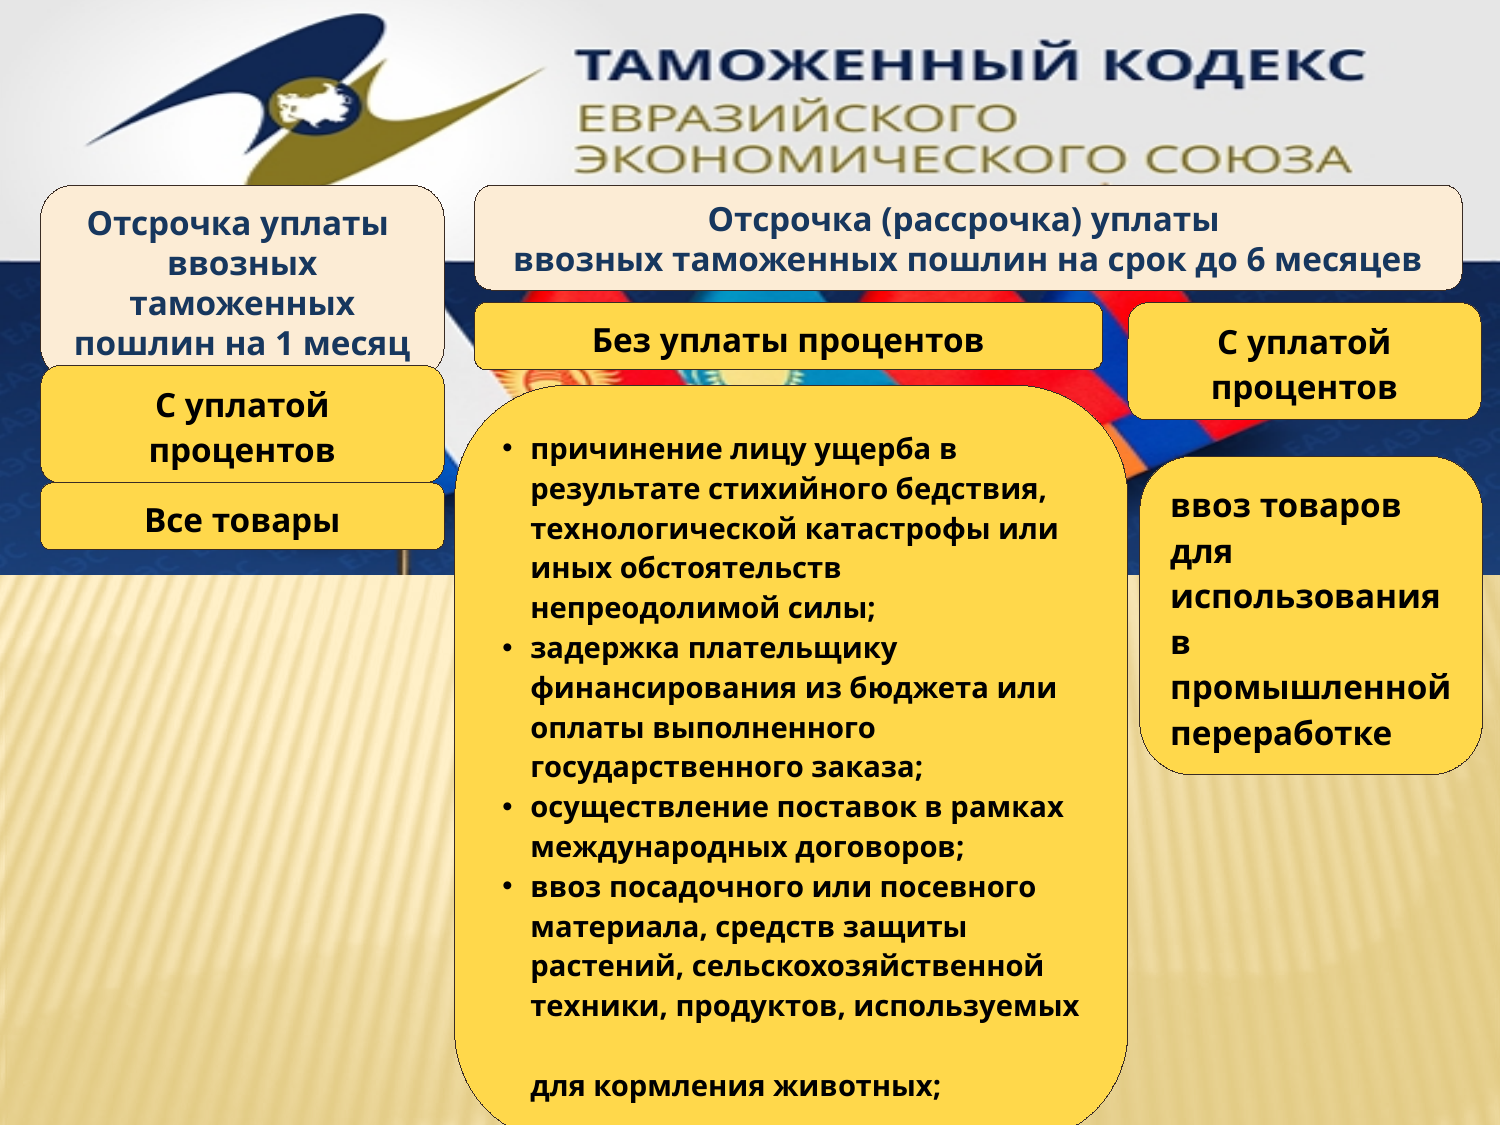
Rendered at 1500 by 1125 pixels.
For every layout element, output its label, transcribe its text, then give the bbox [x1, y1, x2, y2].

text_box ввоз товаров для использования в промышленной переработке [1139, 593, 1483, 775]
picture [0, 0, 1500, 575]
text_box причинение лицу ущерба в результате стихийного бедствия, технологической катастрофы или иных обстоятельств непреодолимой силы; задержка плательщику финансирования из бюджета или оплаты выполненного государственного заказа; осуществление поставок в рамках международных договоров; ввоз посадочного или посевного материала, средств защиты растений, сельскохозяйственной техники, продуктов, используемых для кормления животных; [454, 593, 1128, 1125]
